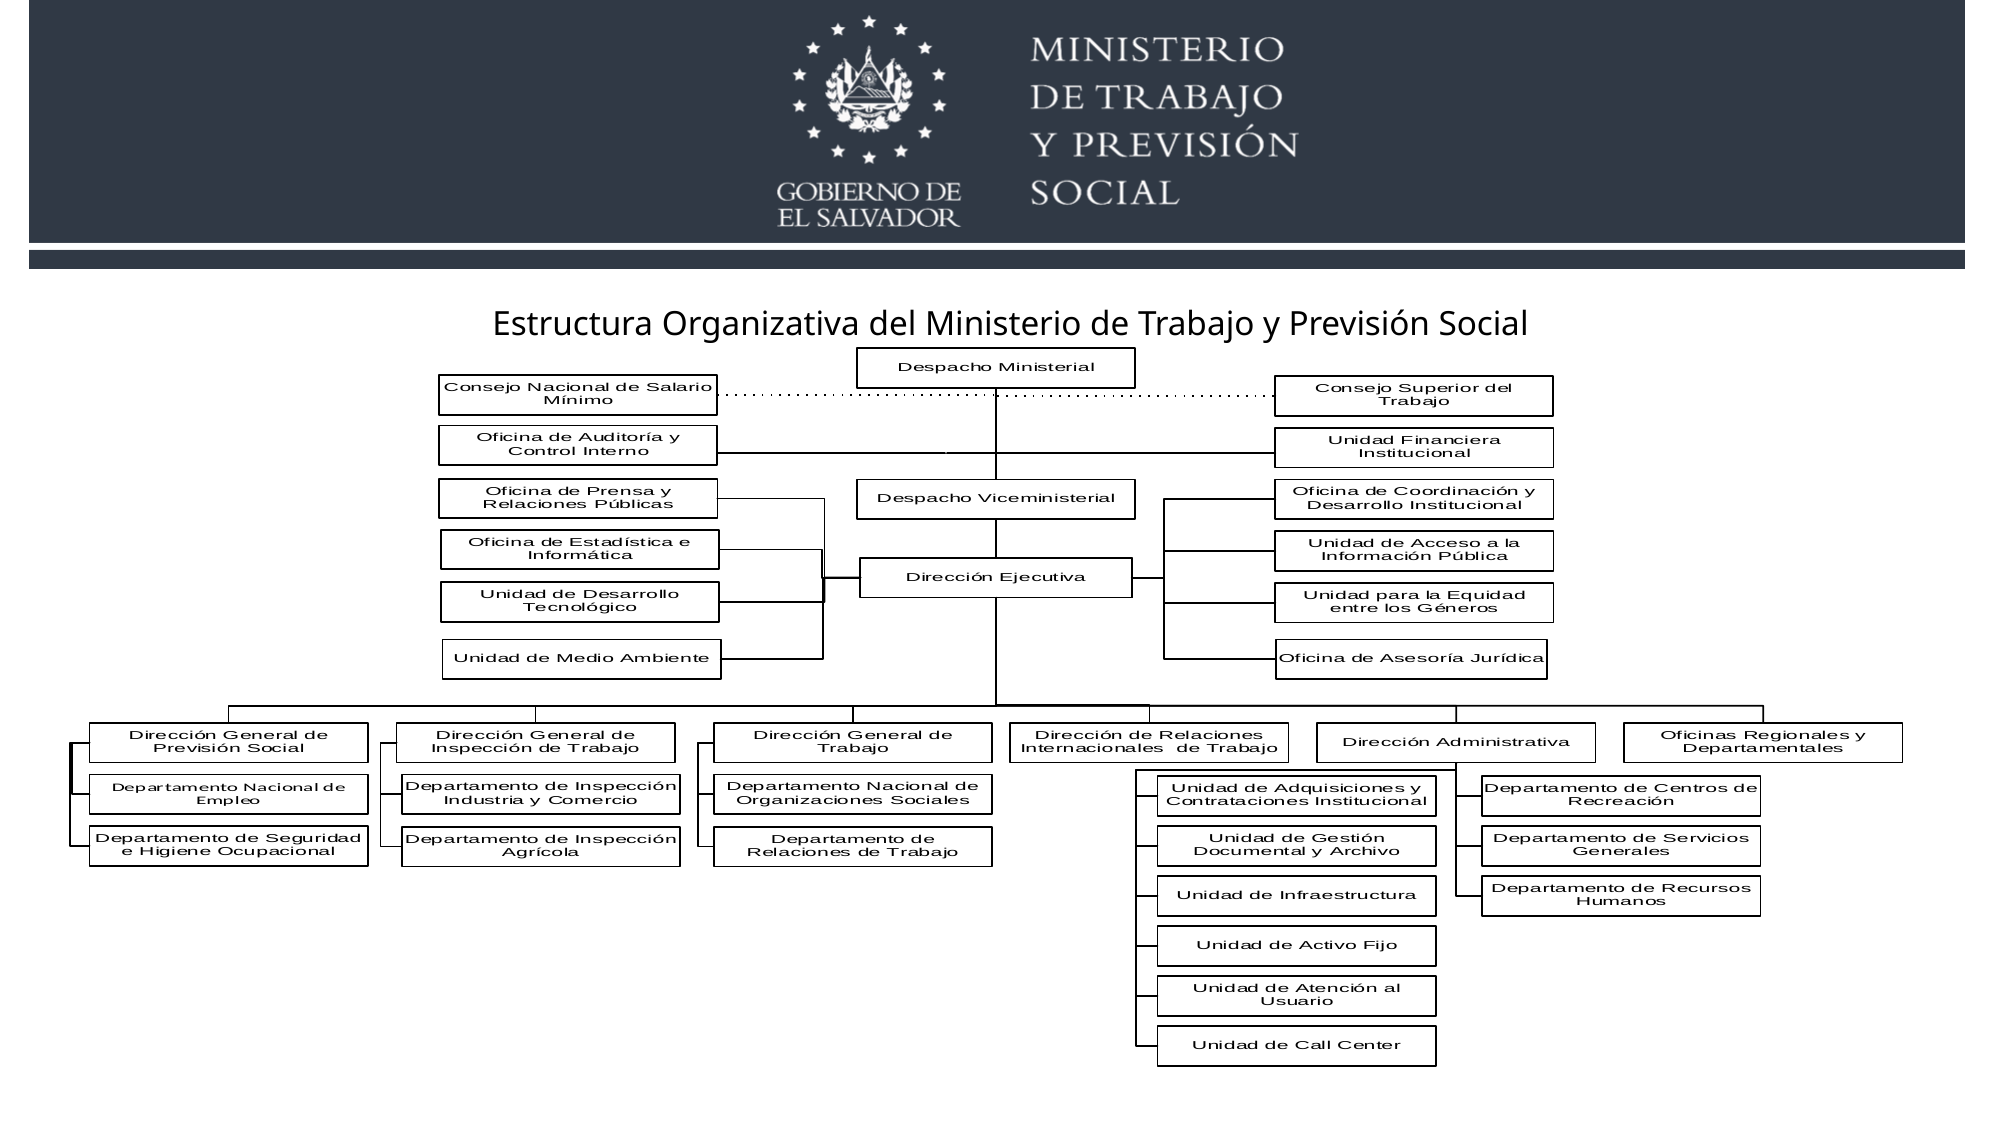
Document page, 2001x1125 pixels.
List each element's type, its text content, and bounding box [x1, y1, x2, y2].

text_box Estructura Organizativa del Ministerio de Trabajo y Previsión Social [477, 294, 1560, 346]
picture [29, 0, 1965, 269]
picture [66, 346, 1904, 1067]
